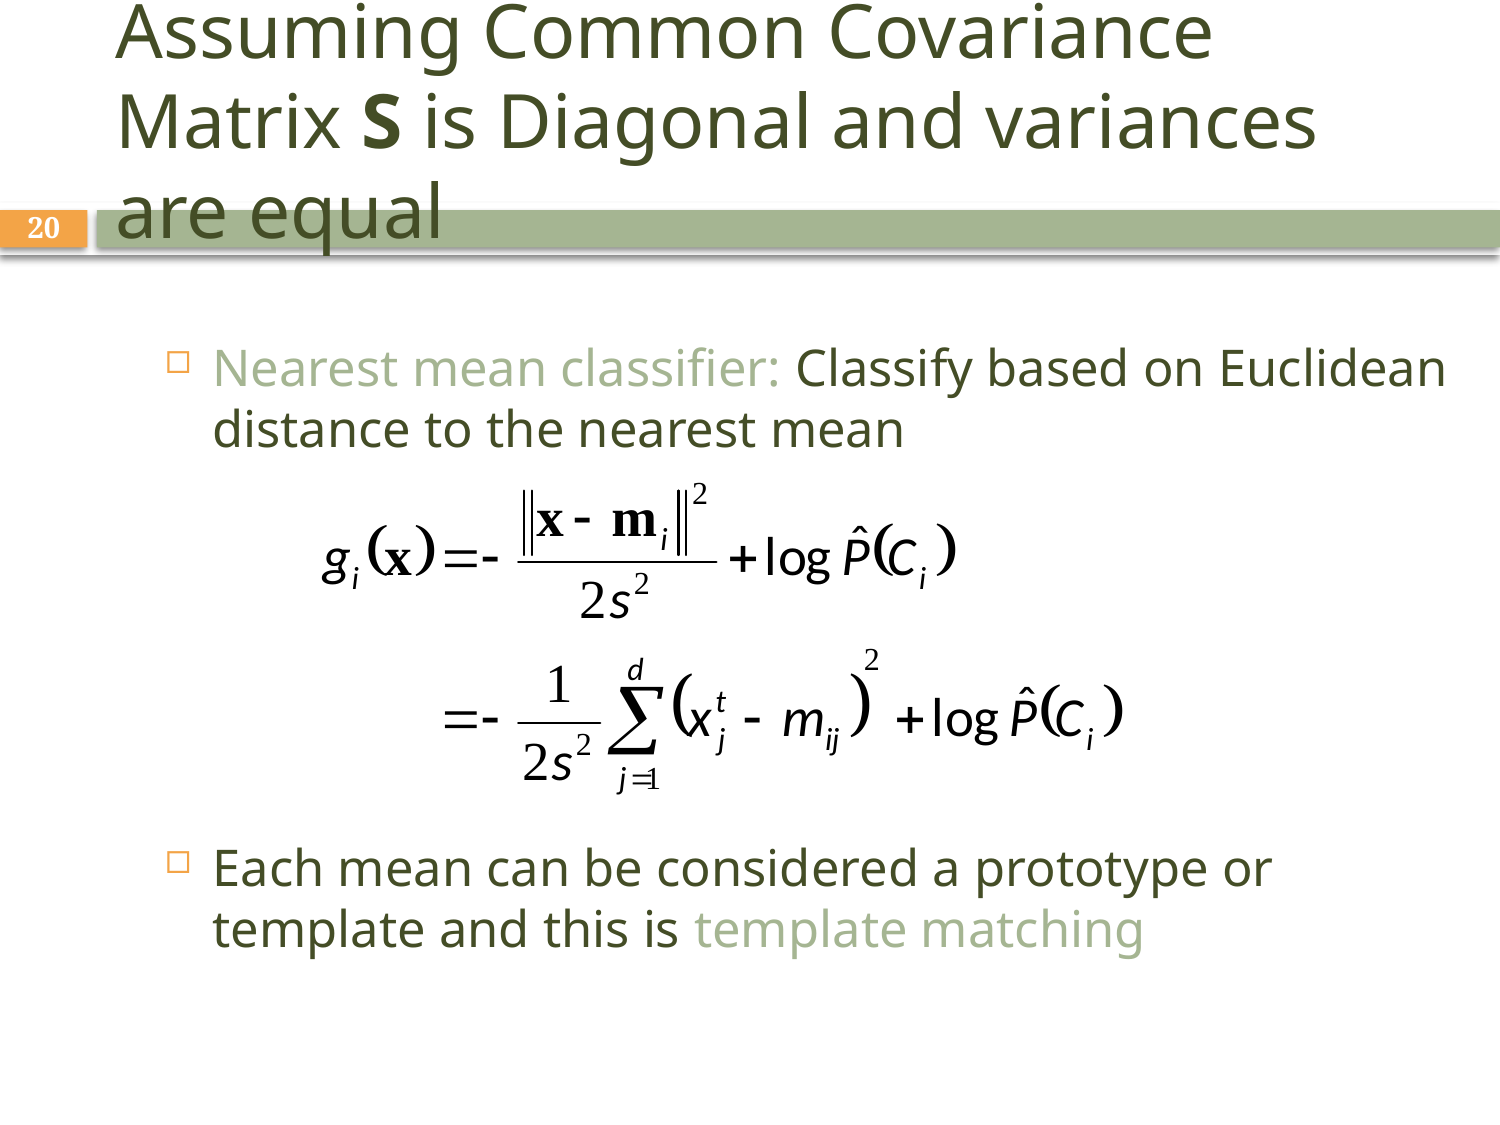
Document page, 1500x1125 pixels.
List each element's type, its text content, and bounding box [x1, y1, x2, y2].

title Assuming Common Covariance Matrix S is Diagonal and variances are equal [100, 37, 1438, 200]
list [315, 467, 1126, 809]
list Nearest mean classifier: Classify based on Euclidean distance to the nearest mean Each mean can be considered a prototype or template and this is template matching [150, 328, 1500, 966]
slide_number 20 [0, 208, 88, 249]
